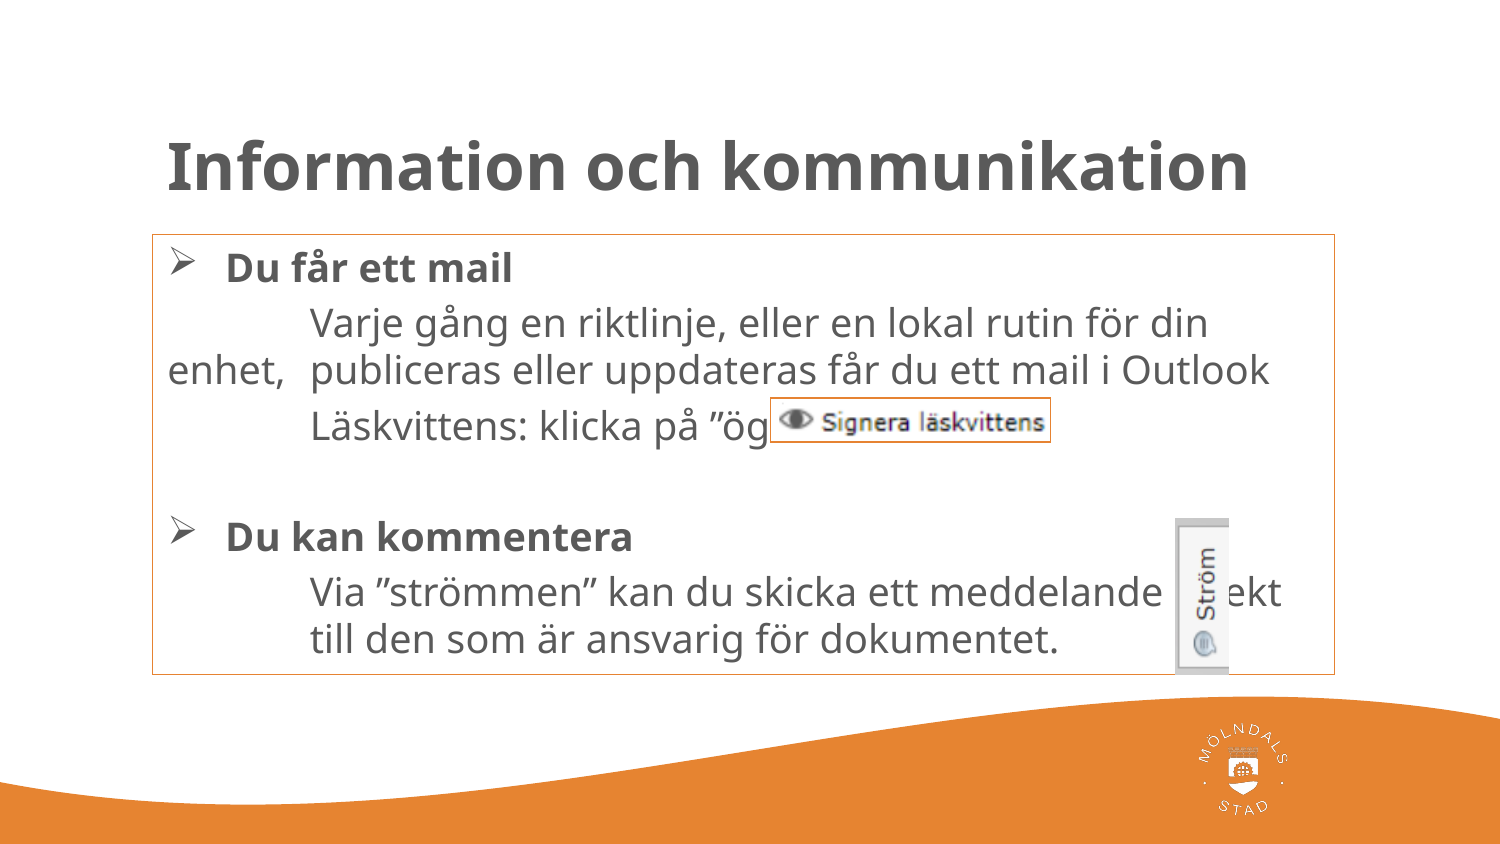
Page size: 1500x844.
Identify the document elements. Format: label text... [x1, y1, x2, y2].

picture [771, 398, 1051, 442]
picture [1175, 518, 1229, 675]
list Du får ett mail Varje gång en riktlinje, eller en lokal rutin för din enhet, publiceras eller uppdateras får du ett mail i Outlook Läskvittens: klicka på ”ögat” Du kan kommentera Via ”strömmen” kan du skicka ett meddelande direkt till den som är ansvarig för dokumentet. [152, 234, 1335, 675]
title Information och kommunikation [152, 94, 1383, 235]
